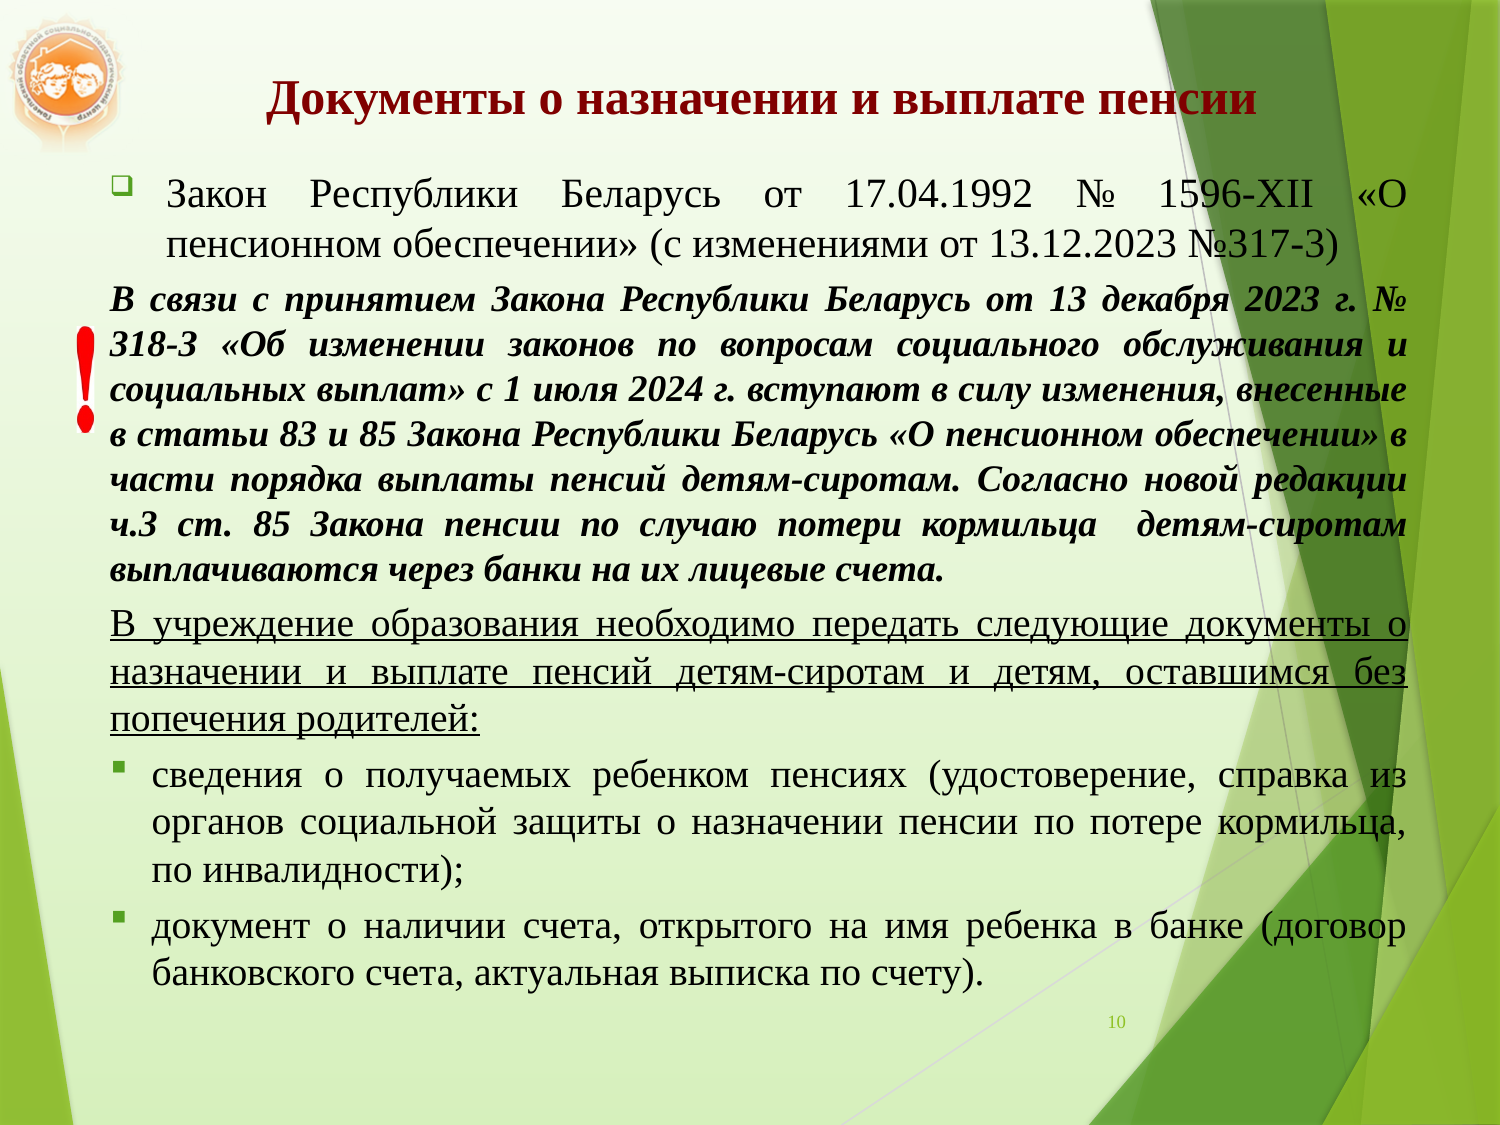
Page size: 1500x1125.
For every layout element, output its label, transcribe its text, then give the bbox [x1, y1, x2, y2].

list Закон Республики Беларусь от 17.04.1992 № 1596-XII «О пенсионном обеспечении» (с изменениями от 13.12.2023 №317-3) В связи с принятием Закона Республики Беларусь от 13 декабря 2023 г. № 318-З «Об изменении законов по вопросам социального обслуживания и социальных выплат» с 1 июля 2024 г. вступают в силу изменения, внесенные в статьи 83 и 85 Закона Республики Беларусь «О пенсионном обеспечении» в части порядка выплаты пенсий детям-сиротам. Согласно новой редакции ч.3 ст. 85 Закона пенсии по случаю потери кормильца детям-сиротам выплачиваются через банки на их лицевые счета. В учреждение образования необходимо передать следующие документы о назначении и выплате пенсий детям-сиротам и детям, оставшимся без попечения родителей: сведения о получаемых ребенком пенсиях (удостоверение, справка из органов социальной защиты о назначении пенсии по потере кормильца, по инвалидности); документ о наличии счета, открытого на имя ребенка в банке (договор банковского счета, актуальная выписка по счету). [76, 157, 1424, 1024]
picture [0, 0, 148, 166]
picture [76, 325, 95, 433]
title Документы о назначении и выплате пенсии [152, 57, 1400, 157]
slide_number 10 [1057, 991, 1142, 1051]
